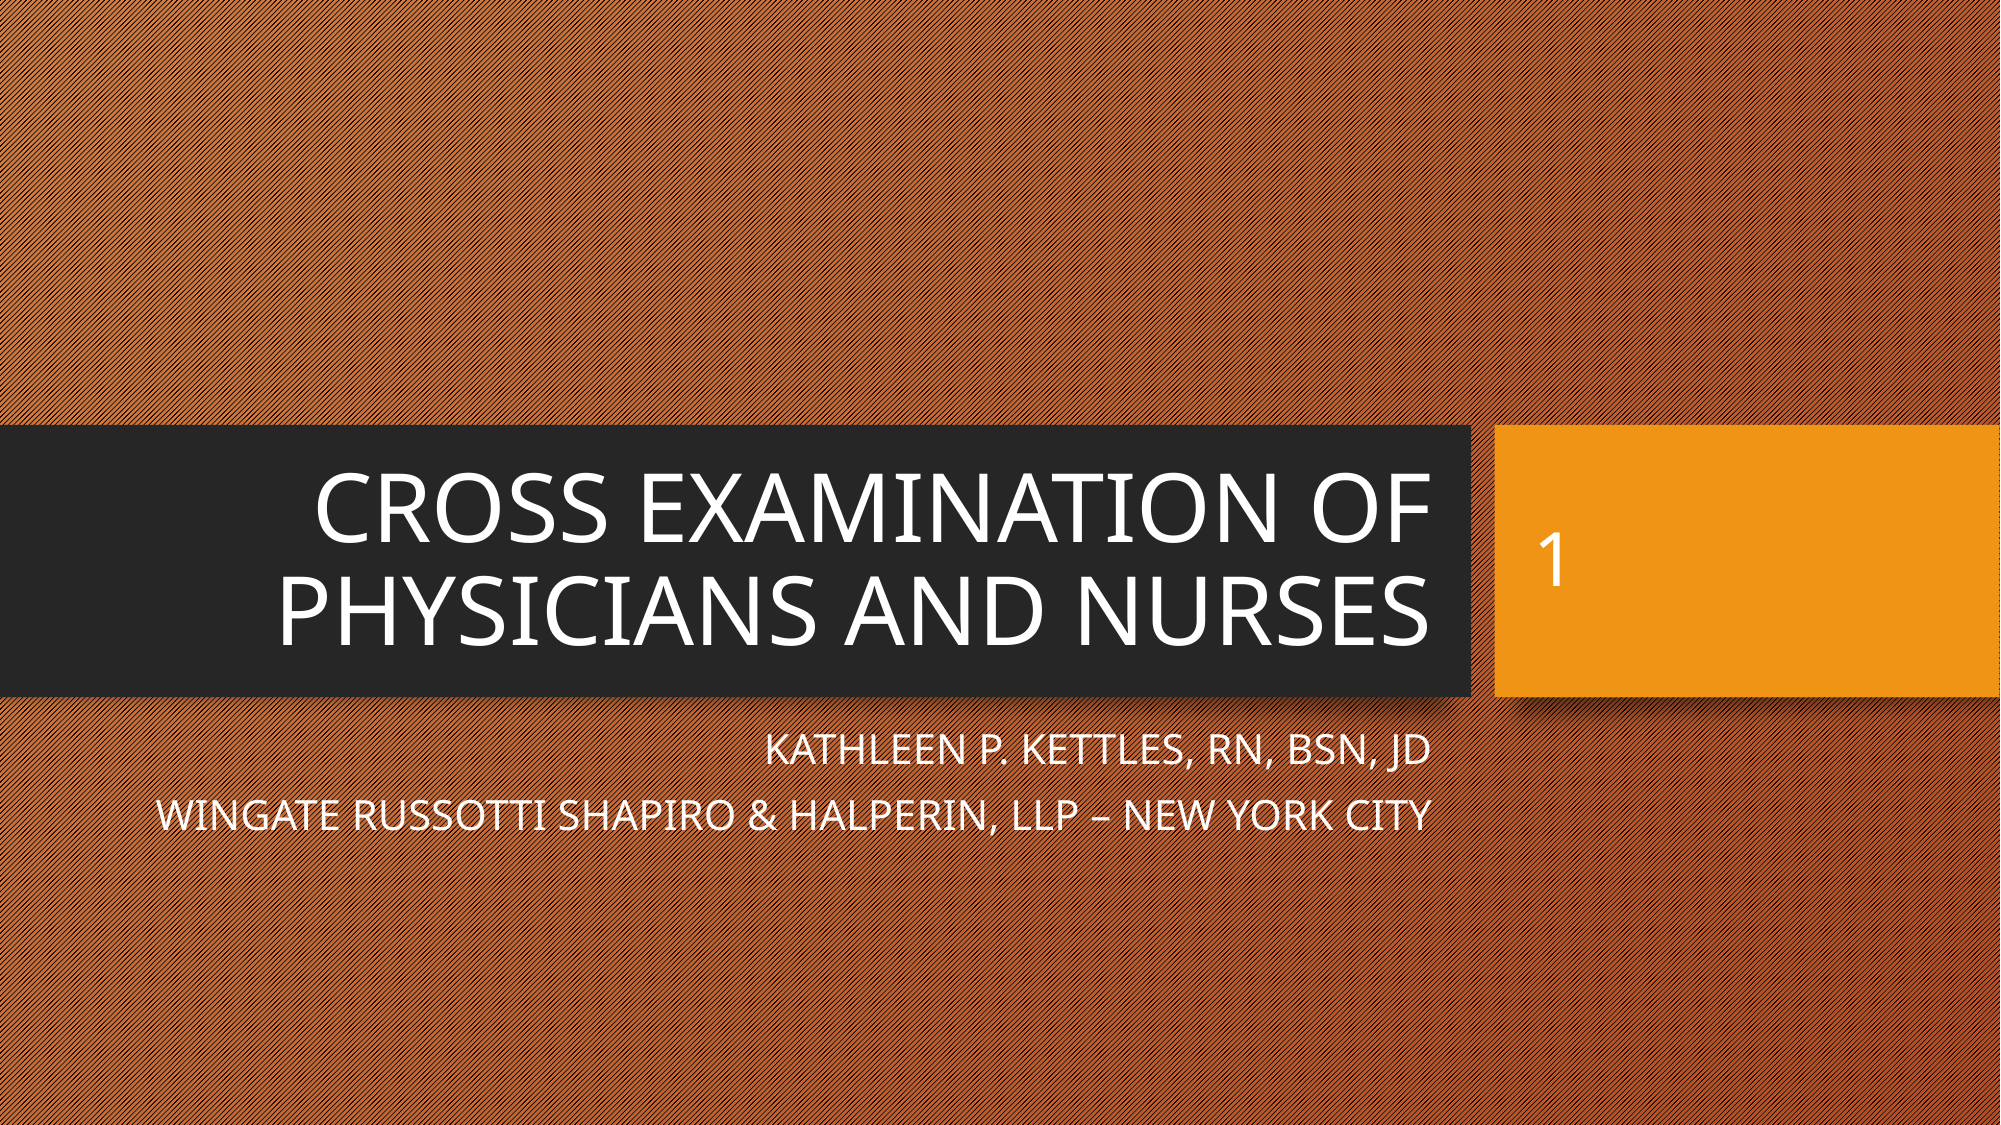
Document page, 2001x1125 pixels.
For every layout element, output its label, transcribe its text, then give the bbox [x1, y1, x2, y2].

picture [0, 0, 2000, 1125]
subtitle KATHLEEN P. KETTLES, RN, BSN, JD WINGATE RUSSOTTI SHAPIRO & HALPERIN, LLP – NEW YORK CITY [111, 720, 1448, 905]
slide_number 1 [1518, 451, 1711, 674]
title CROSS EXAMINATION OF PHYSICIANS AND NURSES [111, 448, 1448, 674]
